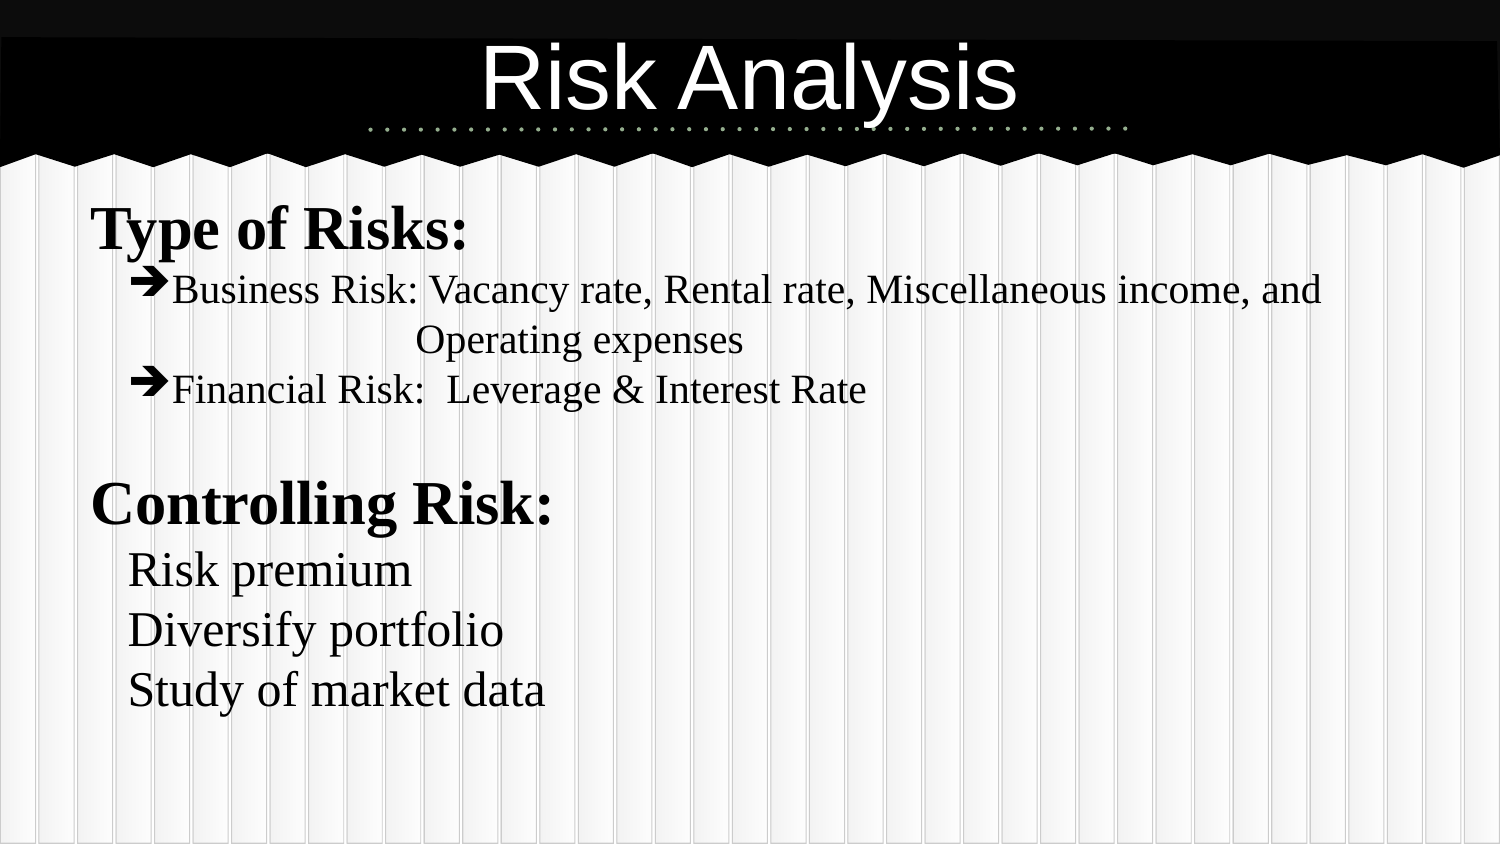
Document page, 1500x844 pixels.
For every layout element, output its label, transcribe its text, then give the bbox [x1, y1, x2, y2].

title Risk Analysis [75, 2, 1425, 143]
list Type of Risks: Business Risk: Vacancy rate, Rental rate, Miscellaneous income, and Operating expenses Financial Risk: Leverage & Interest Rate Controlling Risk: Risk premium Diversify portfolio Study of market data [75, 171, 1425, 768]
